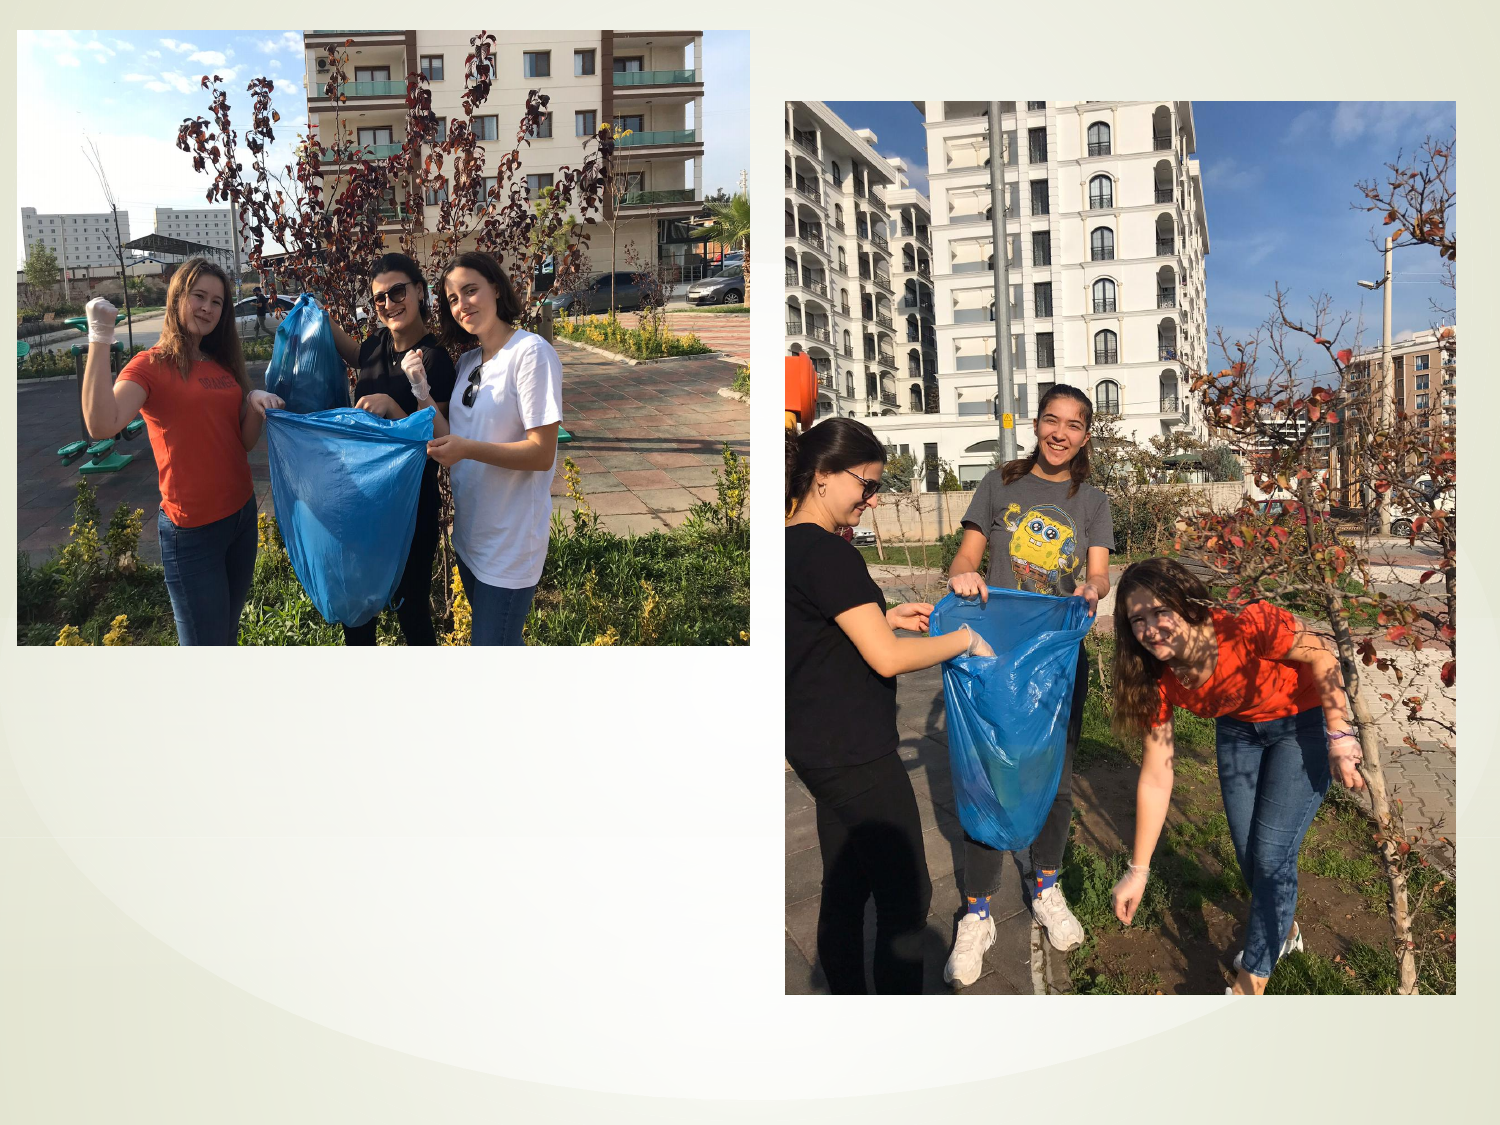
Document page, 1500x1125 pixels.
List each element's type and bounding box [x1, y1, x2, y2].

picture [785, 101, 1456, 996]
list [17, 30, 751, 646]
